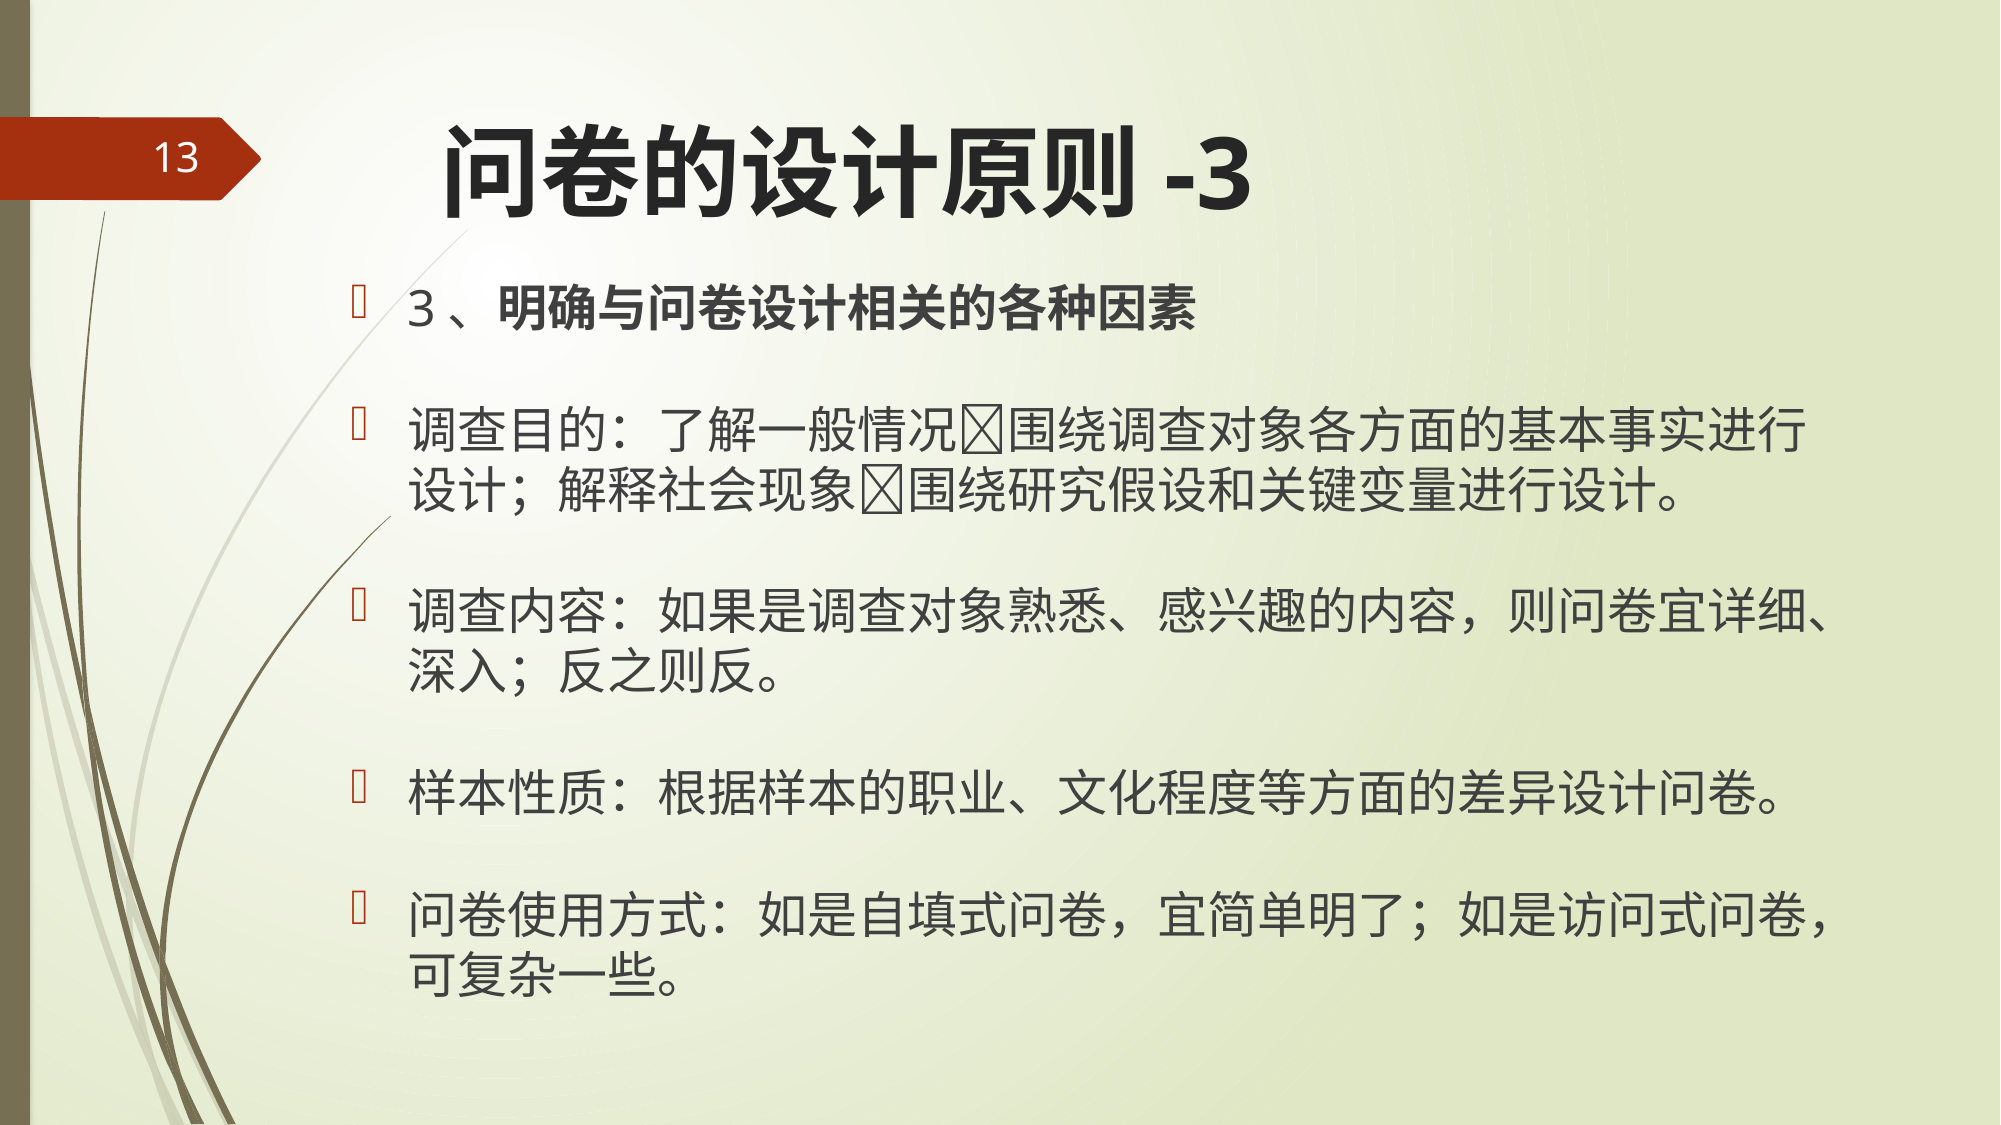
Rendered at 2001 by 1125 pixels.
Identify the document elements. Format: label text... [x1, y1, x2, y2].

title 问卷的设计原则-3 [425, 102, 1888, 269]
slide_number 13 [87, 129, 216, 190]
list 3、明确与问卷设计相关的各种因素 调查目的：了解一般情况围绕调查对象各方面的基本事实进行设计；解释社会现象围绕研究假设和关键变量进行设计。 调查内容：如果是调查对象熟悉、感兴趣的内容，则问卷宜详细、深入；反之则反。 样本性质：根据样本的职业、文化程度等方面的差异设计问卷。 问卷使用方式：如是自填式问卷，宜简单明了；如是访问式问卷，可复杂一些。 [335, 269, 1855, 1070]
